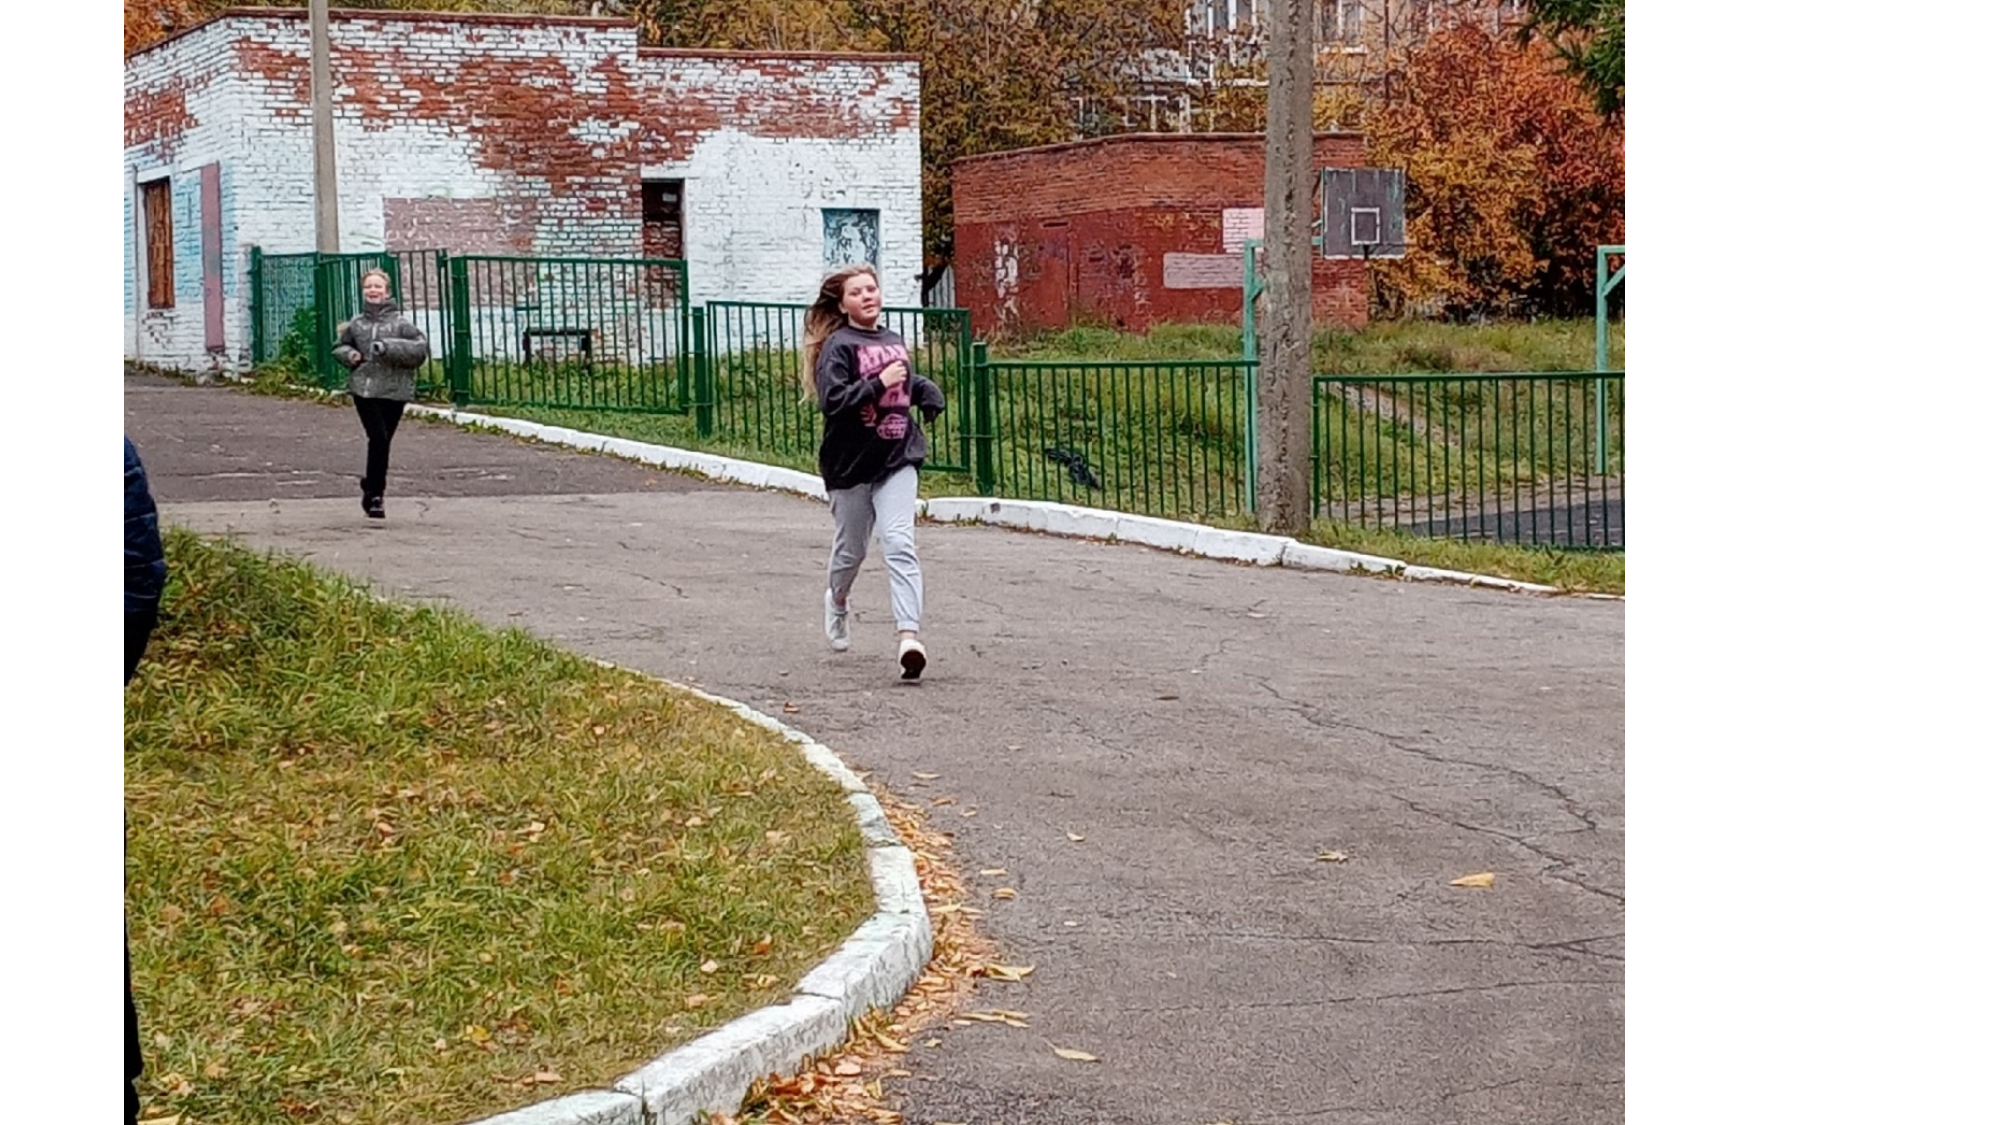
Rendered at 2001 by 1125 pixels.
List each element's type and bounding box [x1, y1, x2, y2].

list [124, 0, 1625, 1125]
